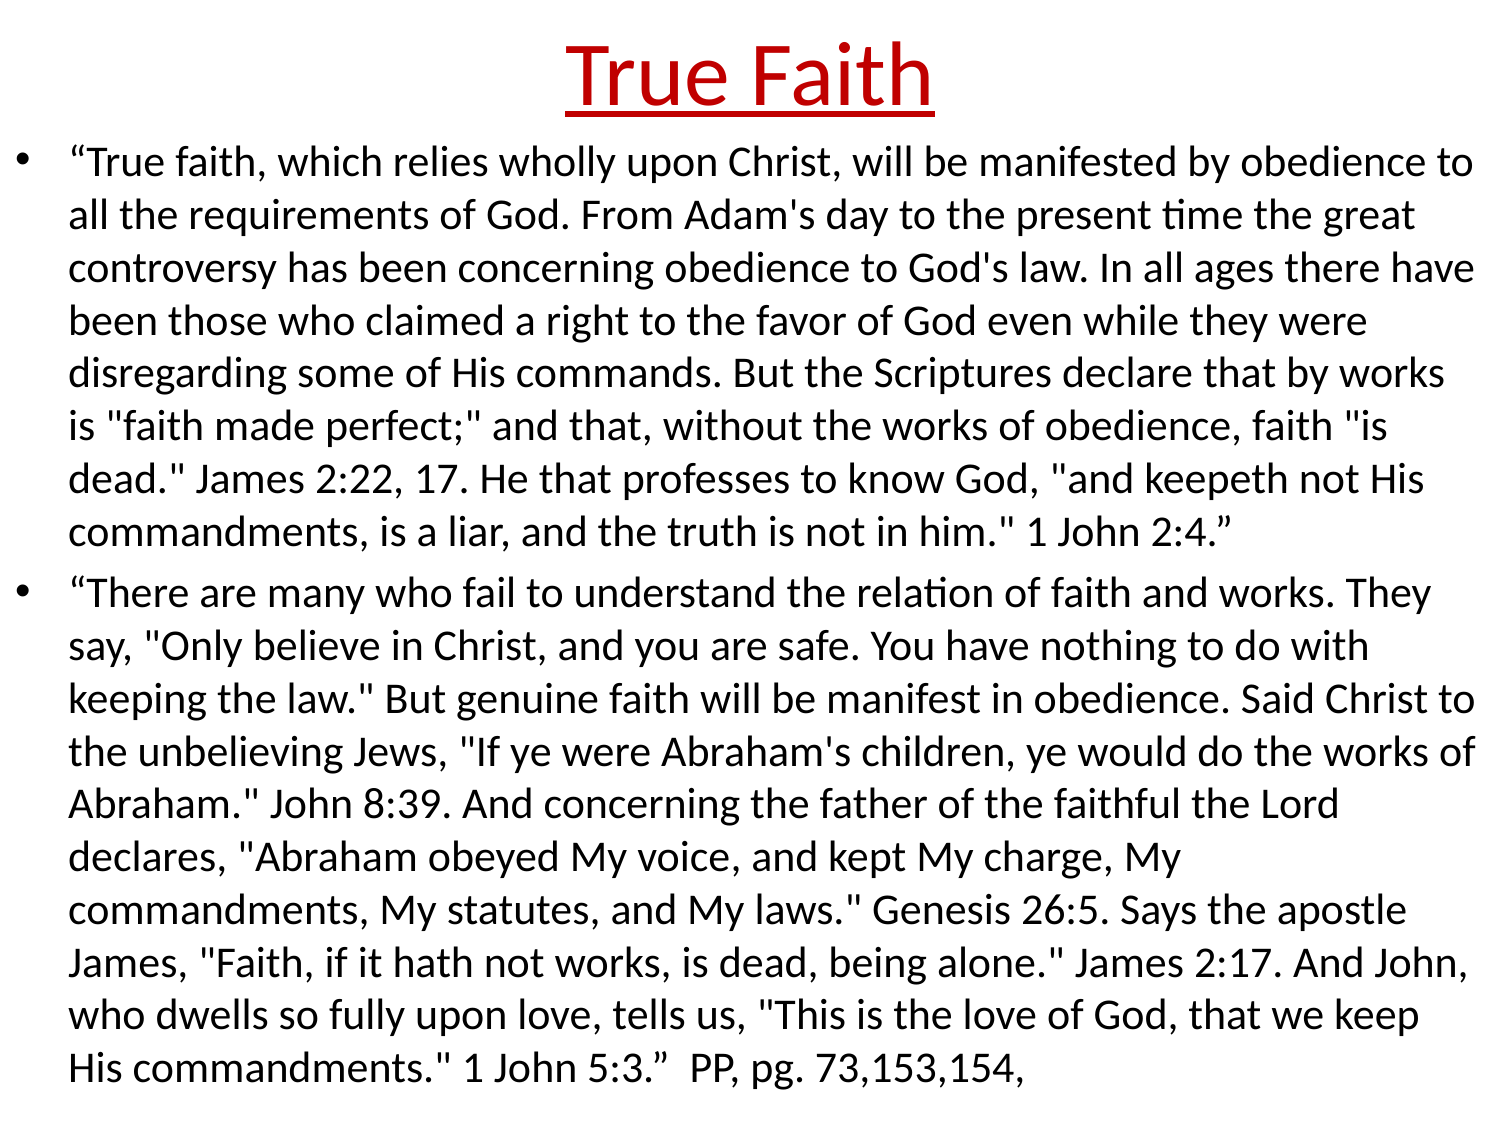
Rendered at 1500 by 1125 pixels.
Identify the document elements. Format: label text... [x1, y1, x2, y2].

list “True faith, which relies wholly upon Christ, will be manifested by obedience to all the requirements of God. From Adam's day to the present time the great controversy has been concerning obedience to God's law. In all ages there have been those who claimed a right to the favor of God even while they were disregarding some of His commands. But the Scriptures declare that by works is "faith made perfect;" and that, without the works of obedience, faith "is dead." James 2:22, 17. He that professes to know God, "and keepeth not His commandments, is a liar, and the truth is not in him." 1 John 2:4.” “There are many who fail to understand the relation of faith and works. They say, "Only believe in Christ, and you are safe. You have nothing to do with keeping the law." But genuine faith will be manifest in obedience. Said Christ to the unbelieving Jews, "If ye were Abraham's children, ye would do the works of Abraham." John 8:39. And concerning the father of the faithful the Lord declares, "Abraham obeyed My voice, and kept My charge, My commandments, My statutes, and My laws." Genesis 26:5. Says the apostle James, "Faith, if it hath not works, is dead, being alone." James 2:17. And John, who dwells so fully upon love, tells us, "This is the love of God, that we keep His commandments." 1 John 5:3.” PP, pg. 73,153,154, [0, 125, 1500, 1125]
title True Faith [75, 0, 1425, 125]
